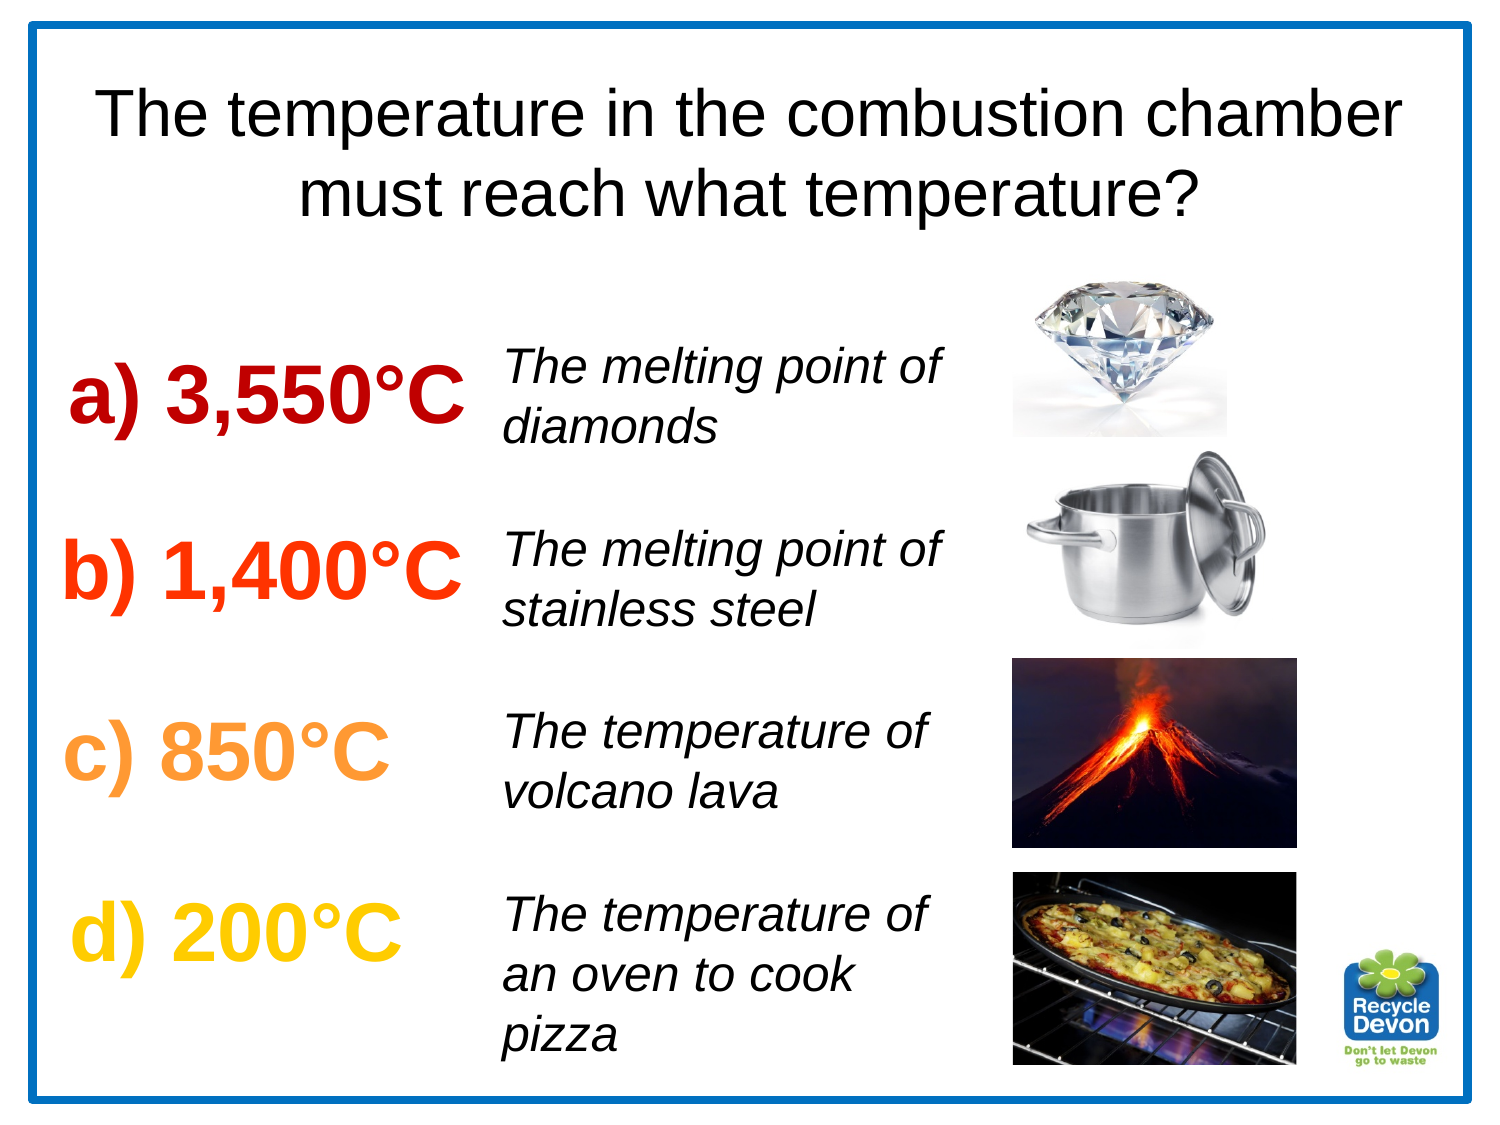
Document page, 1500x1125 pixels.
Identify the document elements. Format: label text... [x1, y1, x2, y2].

picture [1012, 872, 1297, 1065]
text_box a) 3,550°C [53, 332, 585, 448]
picture [1012, 266, 1228, 438]
picture [1012, 658, 1297, 848]
picture [1012, 444, 1280, 649]
text_box c) 850°C [47, 689, 407, 805]
list The melting point of diamonds The melting point of stainless steel The temperature of volcano lava The temperature of an oven to cook pizza [487, 326, 984, 1125]
picture [1325, 931, 1457, 1087]
text_box b) 1,400°C [45, 508, 577, 624]
text_box d) 200°C [55, 870, 420, 986]
title The temperature in the combustion chamber must reach what temperature? [75, 38, 1425, 262]
